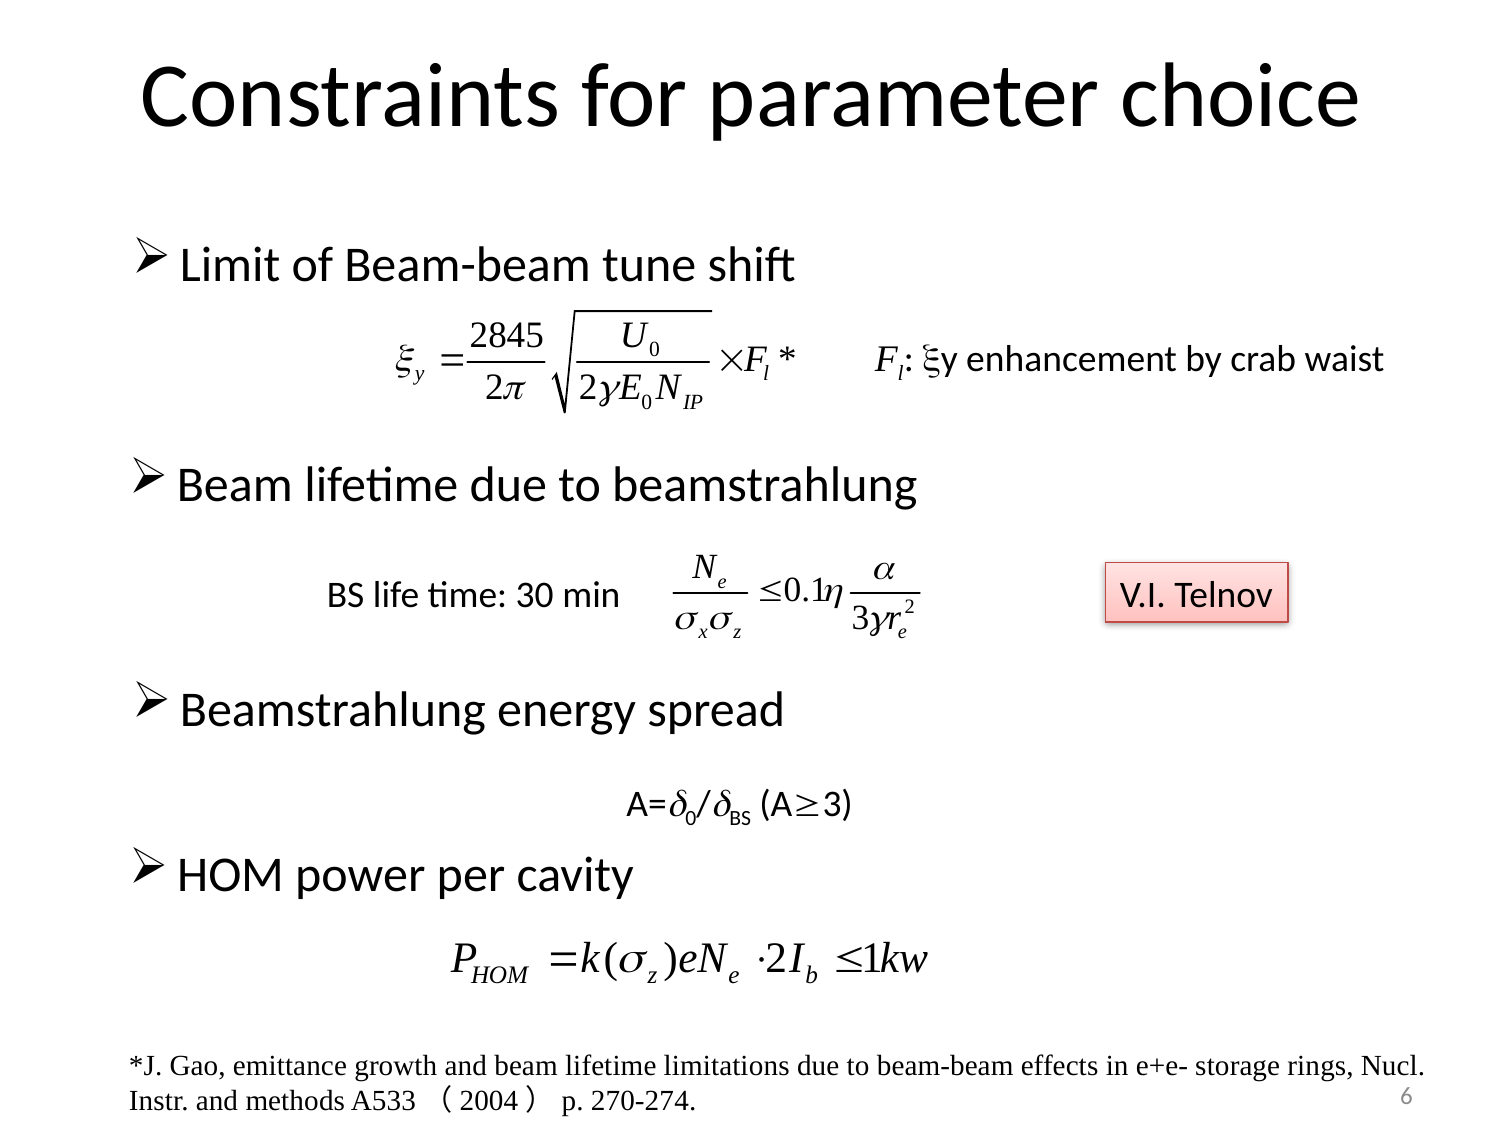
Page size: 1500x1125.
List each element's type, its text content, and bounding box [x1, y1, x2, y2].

text_box V.I. Telnov [1105, 562, 1289, 623]
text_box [389, 302, 803, 421]
text_box BS life time: 30 min [312, 562, 636, 623]
text_box Fl: y enhancement by crab waist [860, 326, 1400, 393]
slide_number 6 [1077, 1065, 1428, 1125]
text_box Limit of Beam-beam tune shift [118, 224, 993, 299]
text_box Beam lifetime due to beamstrahlung [115, 444, 1073, 520]
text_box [666, 545, 928, 647]
title Constraints for parameter choice [76, 19, 1427, 161]
text_box A=0/BS (A3) [611, 770, 868, 837]
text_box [442, 928, 936, 995]
text_box Beamstrahlung energy spread [118, 668, 1158, 744]
text_box *J. Gao, emittance growth and beam lifetime limitations due to beam-beam effects in e+e- storage rings, Nucl. Instr. and methods A533（2004）p. 270-274. [114, 1039, 1500, 1124]
text_box HOM power per cavity [115, 834, 824, 910]
